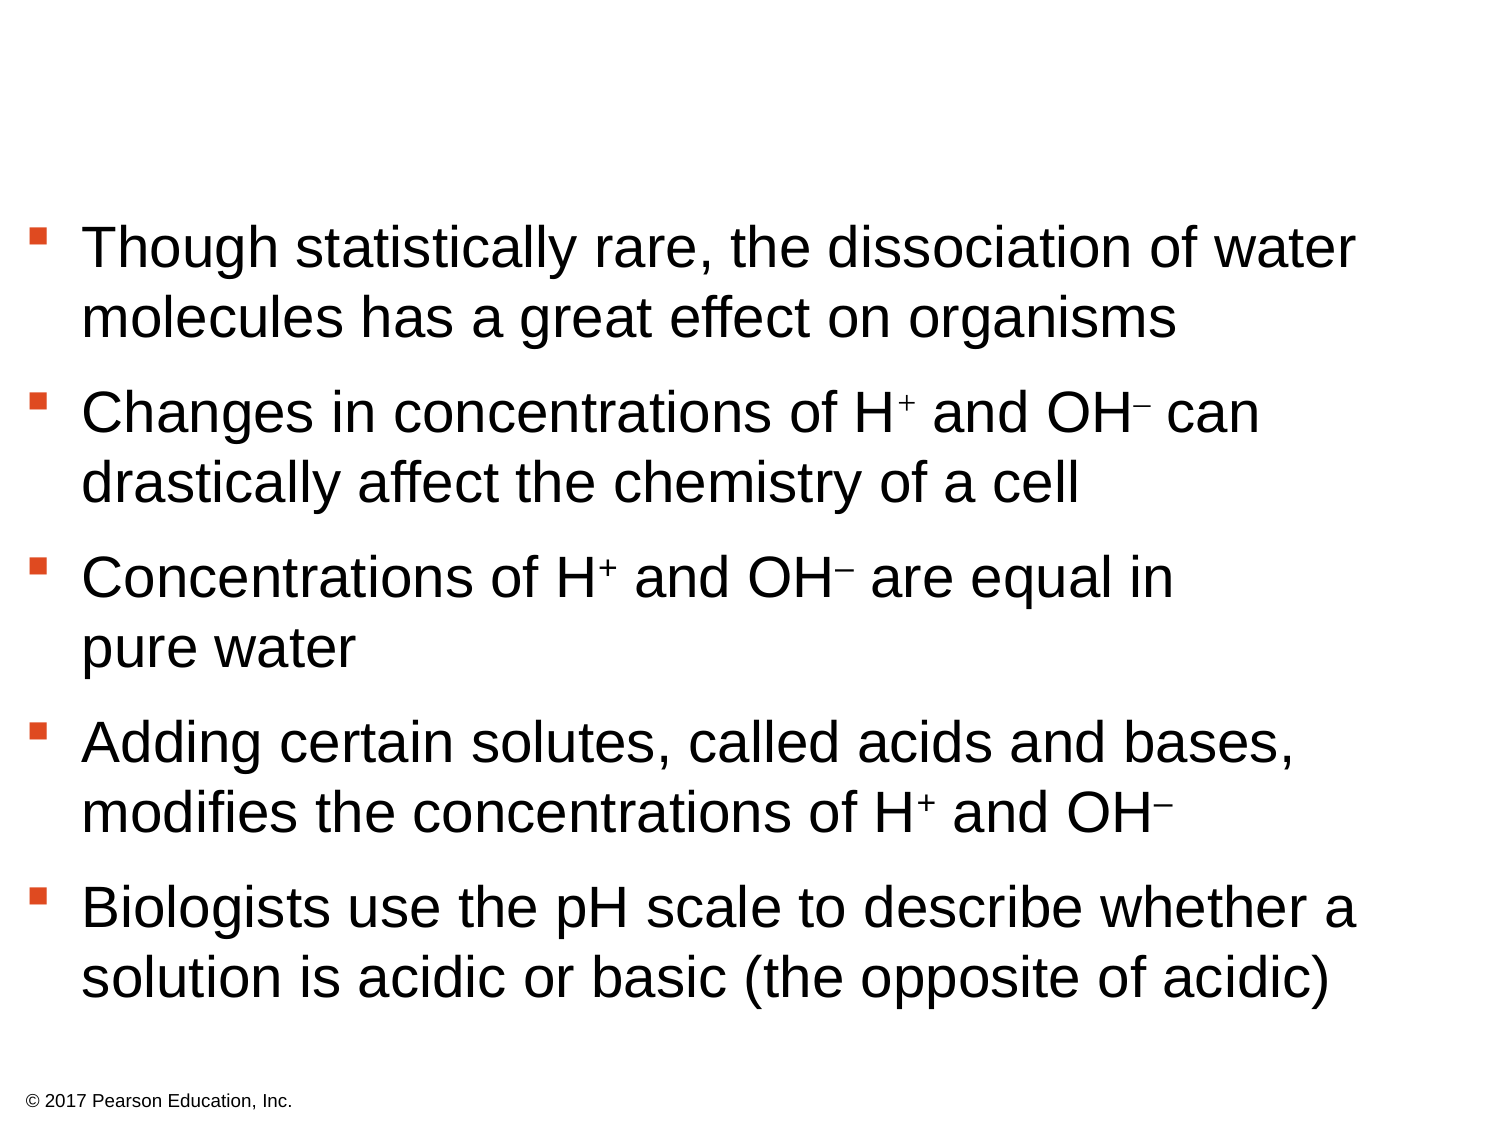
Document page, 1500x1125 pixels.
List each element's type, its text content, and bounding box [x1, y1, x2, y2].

list Though statistically rare, the dissociation of water molecules has a great effect on organisms Changes in concentrations of H+ and OH– can drastically affect the chemistry of a cell Concentrations of H+ and OH– are equal in pure water Adding certain solutes, called acids and bases, modifies the concentrations of H+ and OH– Biologists use the pH scale to describe whether a solution is acidic or basic (the opposite of acidic) [24, 208, 1475, 1065]
footer © 2017 Pearson Education, Inc. [10, 1080, 518, 1119]
